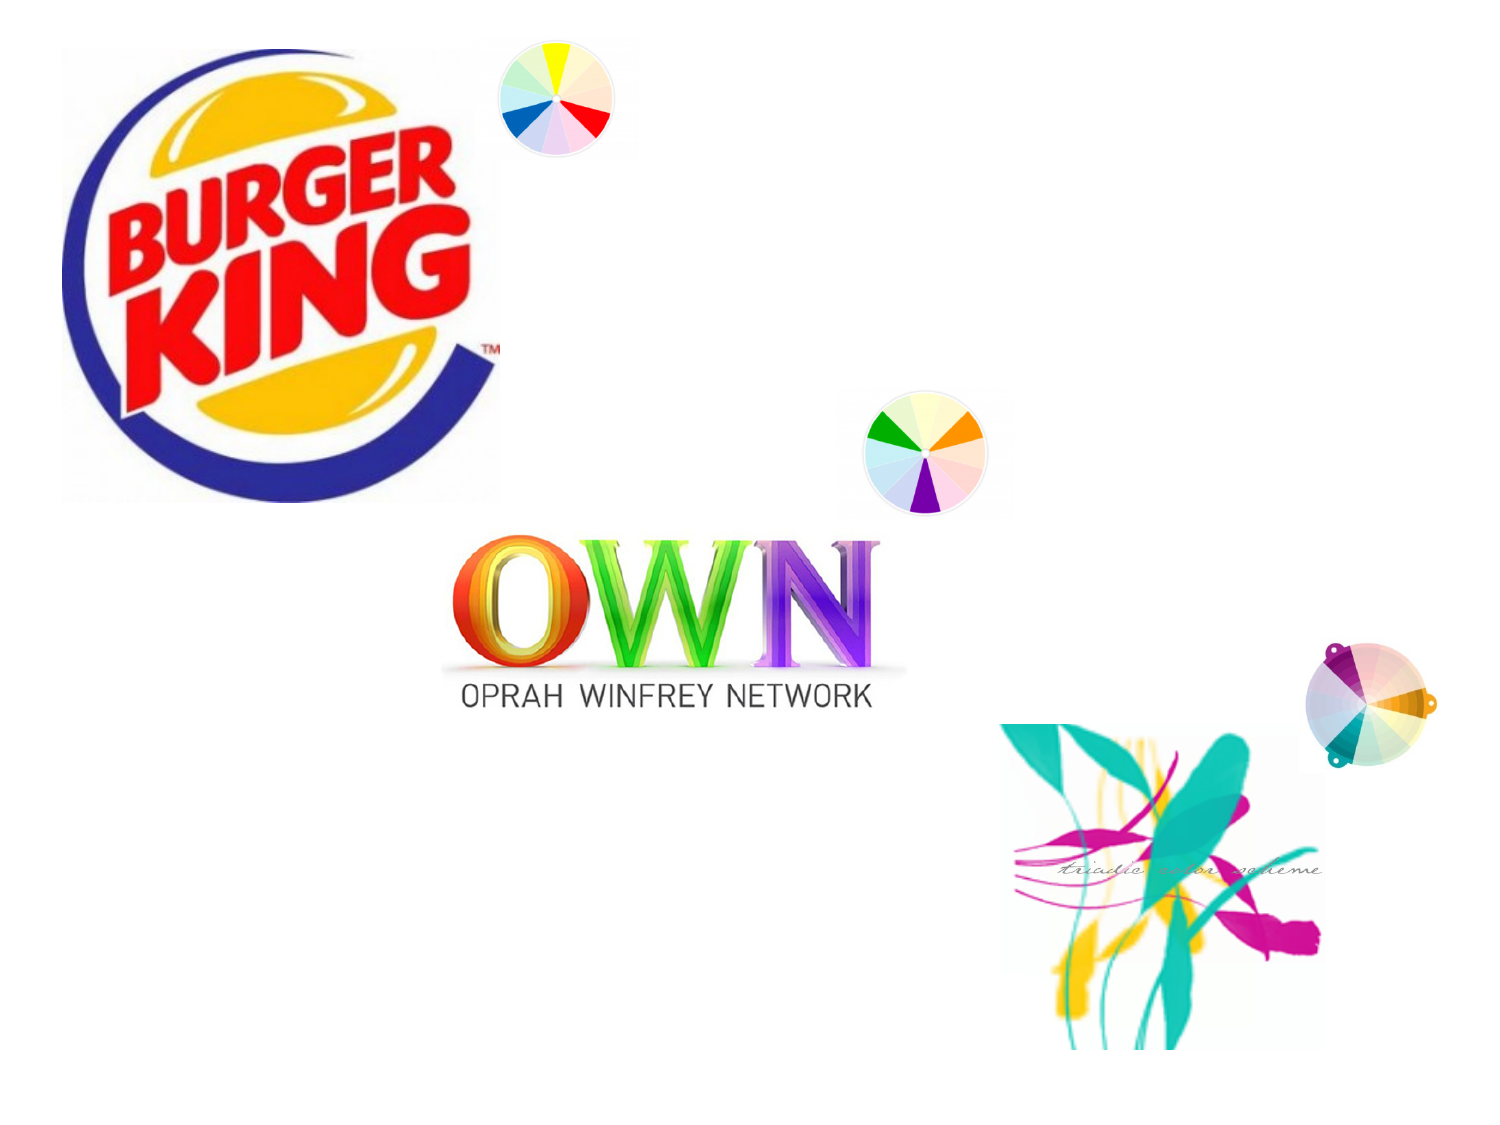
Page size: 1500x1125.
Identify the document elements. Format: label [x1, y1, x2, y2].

picture [999, 637, 1440, 1051]
picture [62, 37, 1013, 776]
